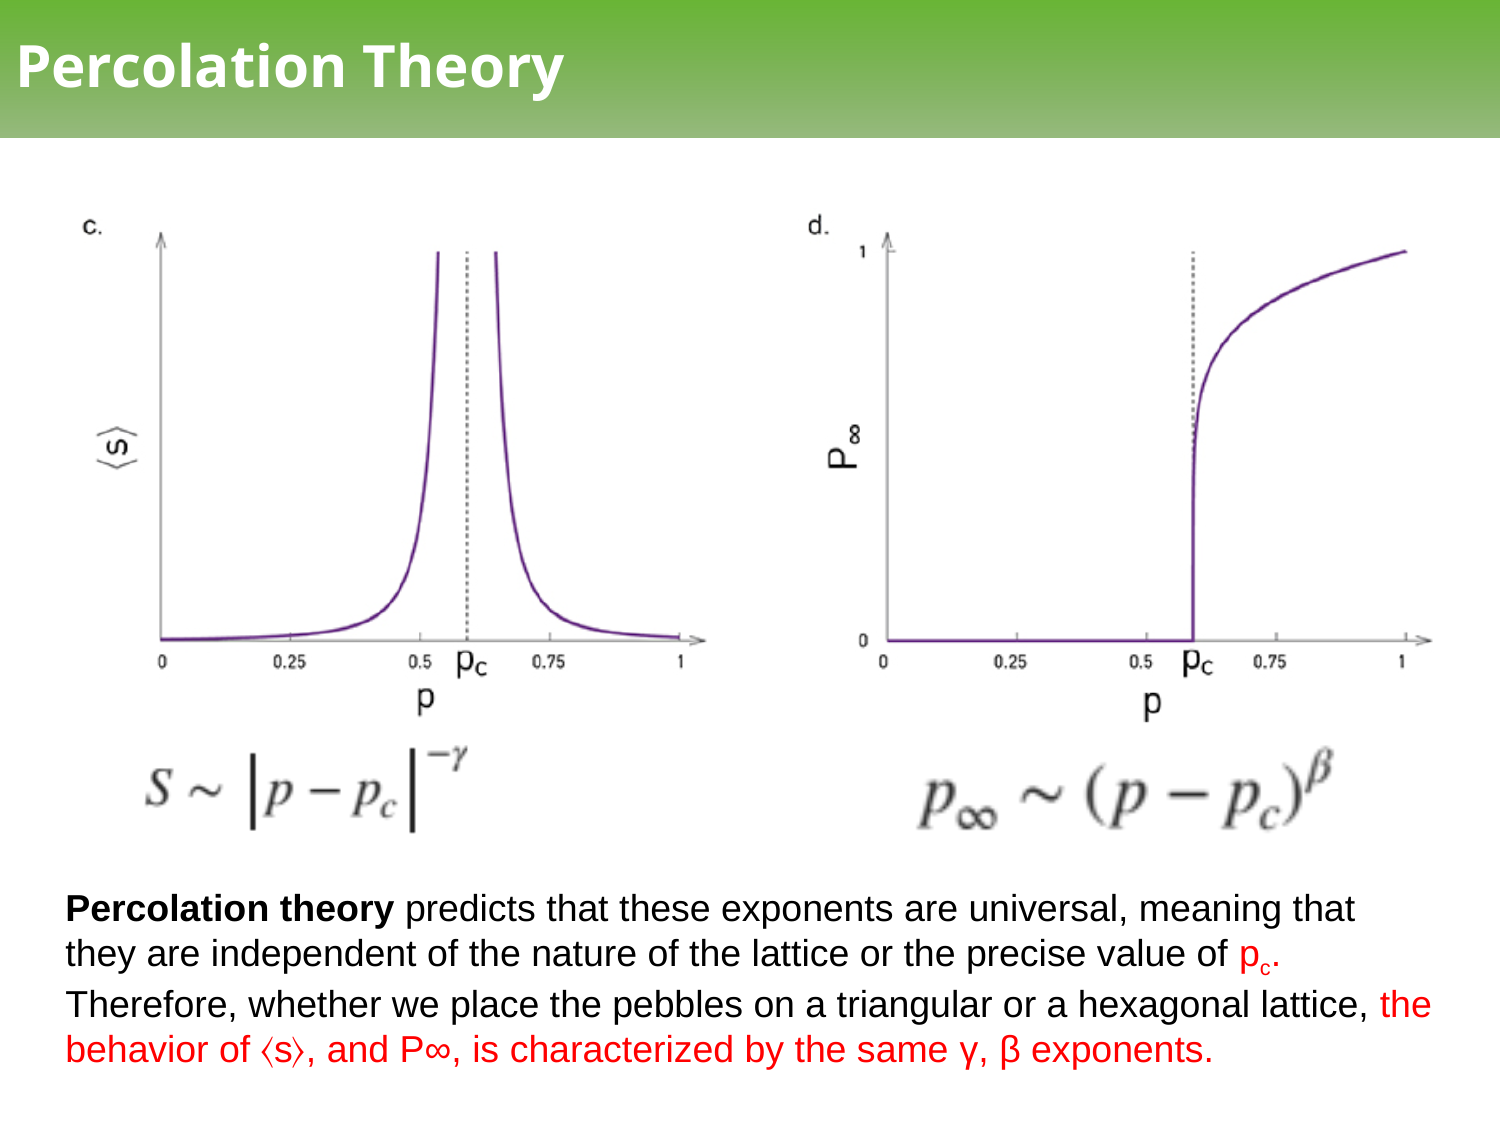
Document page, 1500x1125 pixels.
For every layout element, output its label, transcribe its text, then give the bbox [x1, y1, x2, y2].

text_box Percolation theory predicts that these exponents are universal, meaning that they are independent of the nature of the lattice or the precise value of pc. Therefore, whether we place the pebbles on a triangular or a hexagonal lattice, the behavior of 〈s〉, and P∞, is characterized by the same γ, β exponents. [50, 876, 1450, 1078]
picture [144, 744, 468, 834]
picture [50, 208, 1450, 733]
title Percolation Theory [0, 0, 1500, 138]
picture [915, 744, 1335, 834]
